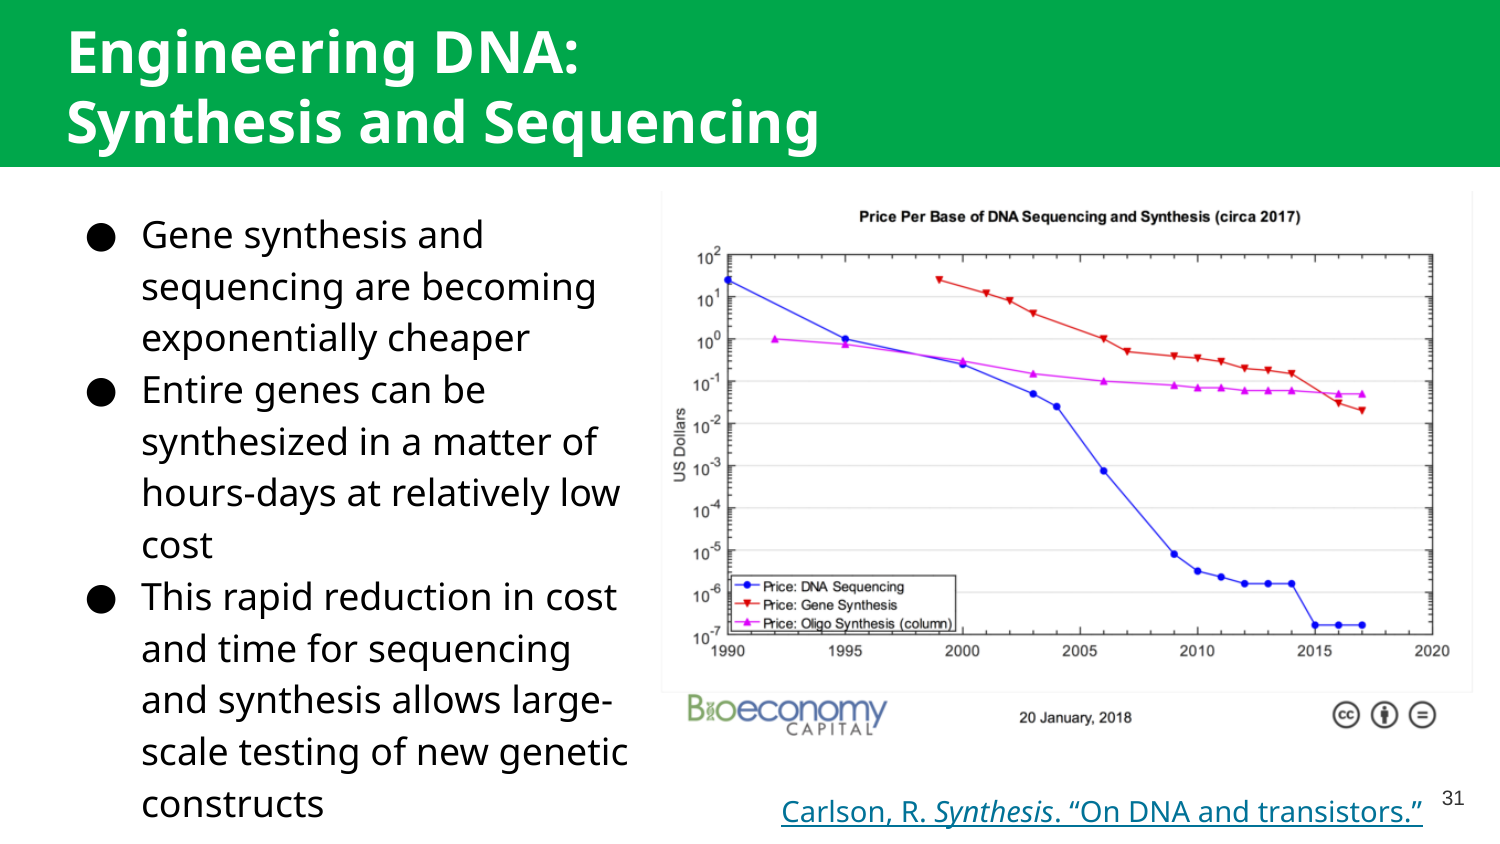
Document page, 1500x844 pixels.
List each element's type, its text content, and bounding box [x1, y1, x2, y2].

slide_number ‹#› [1389, 764, 1480, 830]
picture [647, 191, 1476, 747]
text_box Carlson, R. Synthesis. “On DNA and transistors.” [735, 778, 1438, 844]
title Engineering DNA: Synthesis and Sequencing [51, 0, 1449, 94]
list Gene synthesis and sequencing are becoming exponentially cheaper Entire genes can be synthesized in a matter of hours-days at relatively low cost This rapid reduction in cost and time for sequencing and synthesis allows large-scale testing of new genetic constructs [51, 189, 660, 750]
